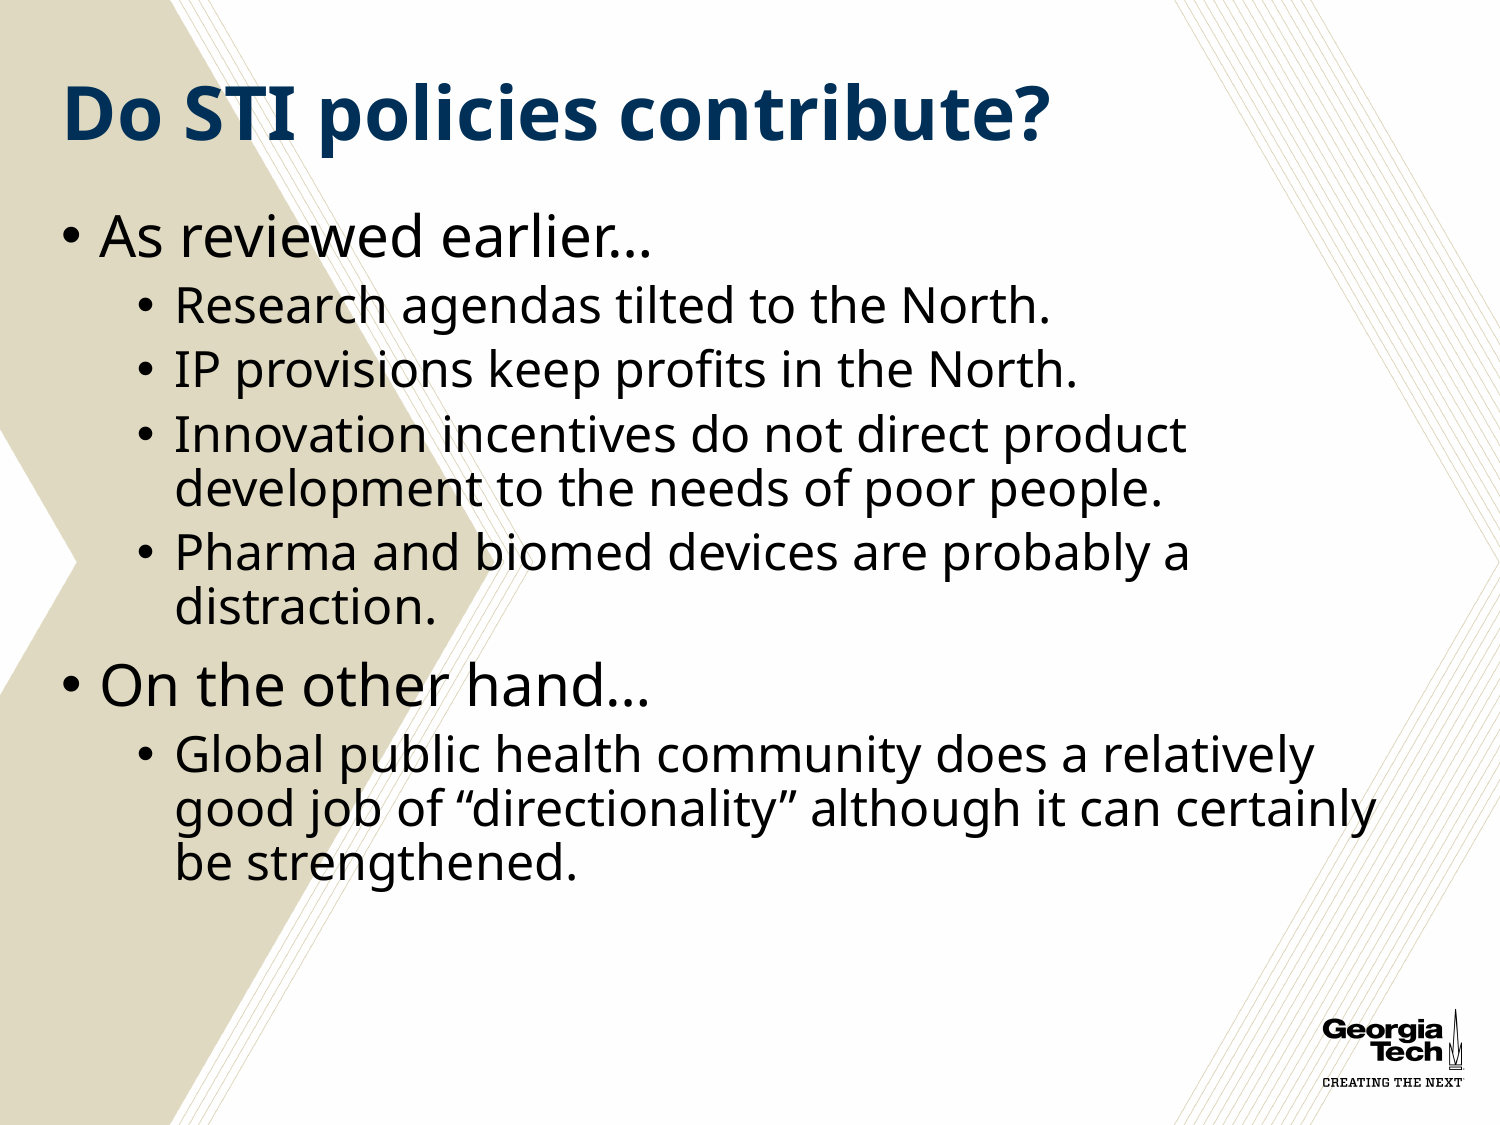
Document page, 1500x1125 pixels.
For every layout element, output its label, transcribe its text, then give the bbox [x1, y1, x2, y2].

picture [0, 0, 1500, 1125]
title Do STI policies contribute? [46, 32, 1454, 200]
list As reviewed earlier… Research agendas tilted to the North. IP provisions keep profits in the North. Innovation incentives do not direct product development to the needs of poor people. Pharma and biomed devices are probably a distraction. On the other hand… Global public health community does a relatively good job of “directionality” although it can certainly be strengthened. [46, 200, 1454, 954]
